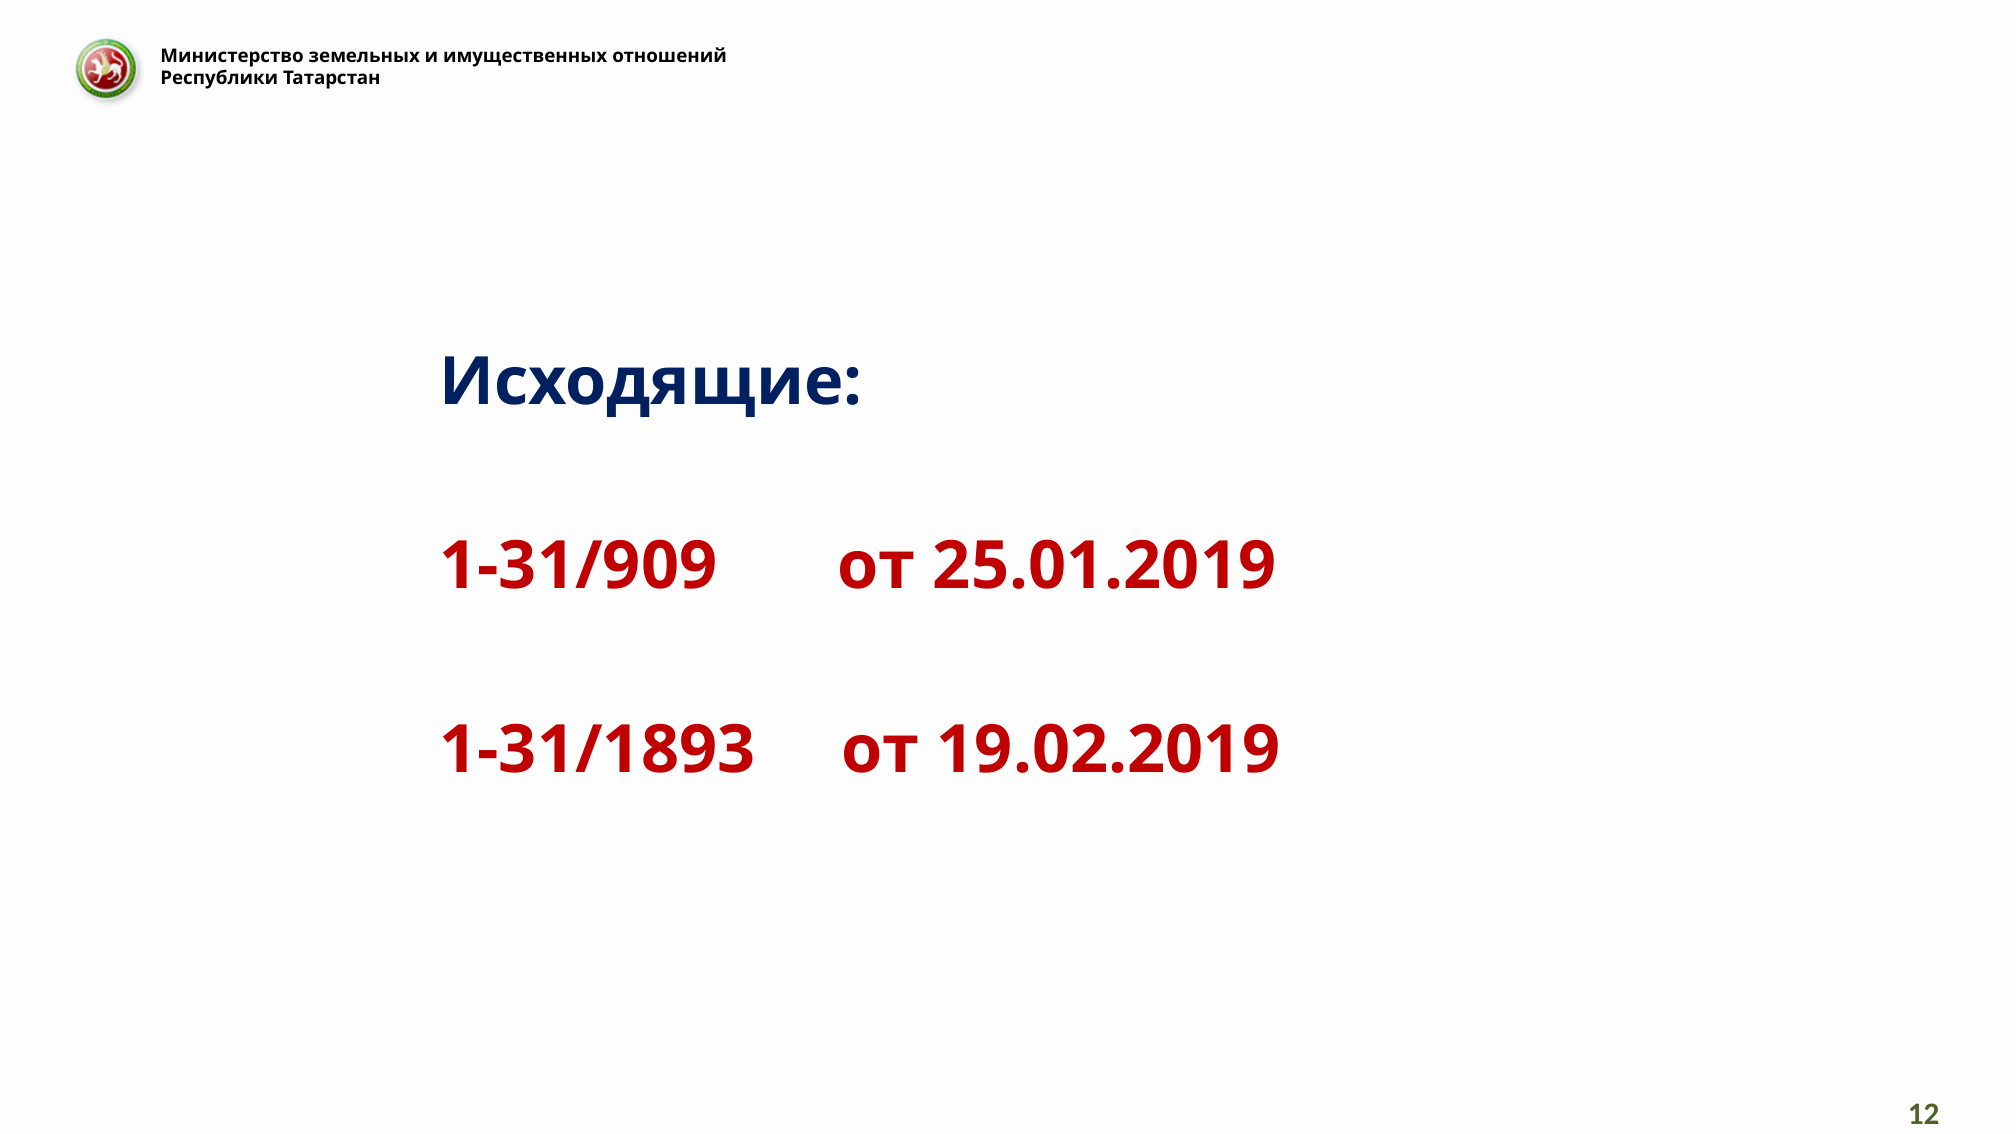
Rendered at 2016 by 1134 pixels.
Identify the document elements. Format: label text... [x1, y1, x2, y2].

slide_number 12 [1483, 1090, 1955, 1134]
text_box Исходящие: 1-31/909 от 25.01.2019 1-31/1893 от 19.02.2019 [350, 318, 1721, 794]
picture [72, 35, 146, 109]
text_box Министерство земельных и имущественных отношений Республики Татарстан [146, 35, 1386, 96]
